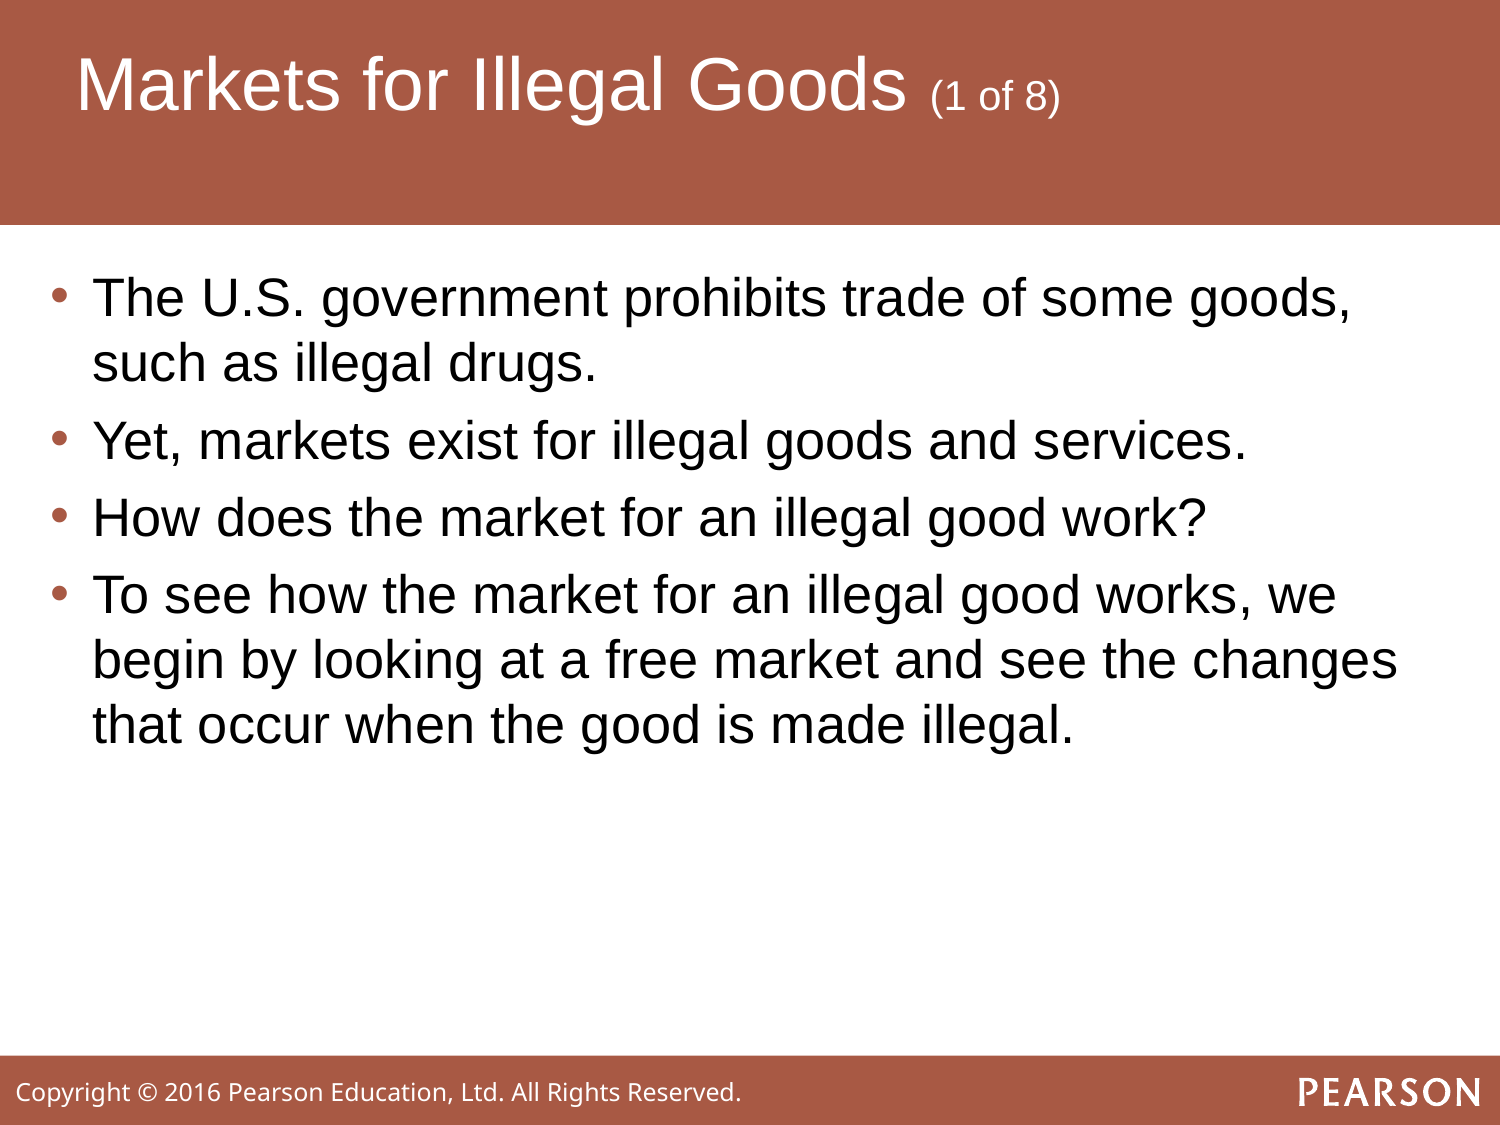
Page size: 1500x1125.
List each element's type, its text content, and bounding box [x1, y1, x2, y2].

title Markets for Illegal Goods (1 of 8) [75, 35, 1425, 138]
list The U.S. government prohibits trade of some goods, such as illegal drugs. Yet, markets exist for illegal goods and services. How does the market for an illegal good work? To see how the market for an illegal good works, we begin by looking at a free market and see the changes that occur when the good is made illegal. [50, 262, 1425, 1005]
